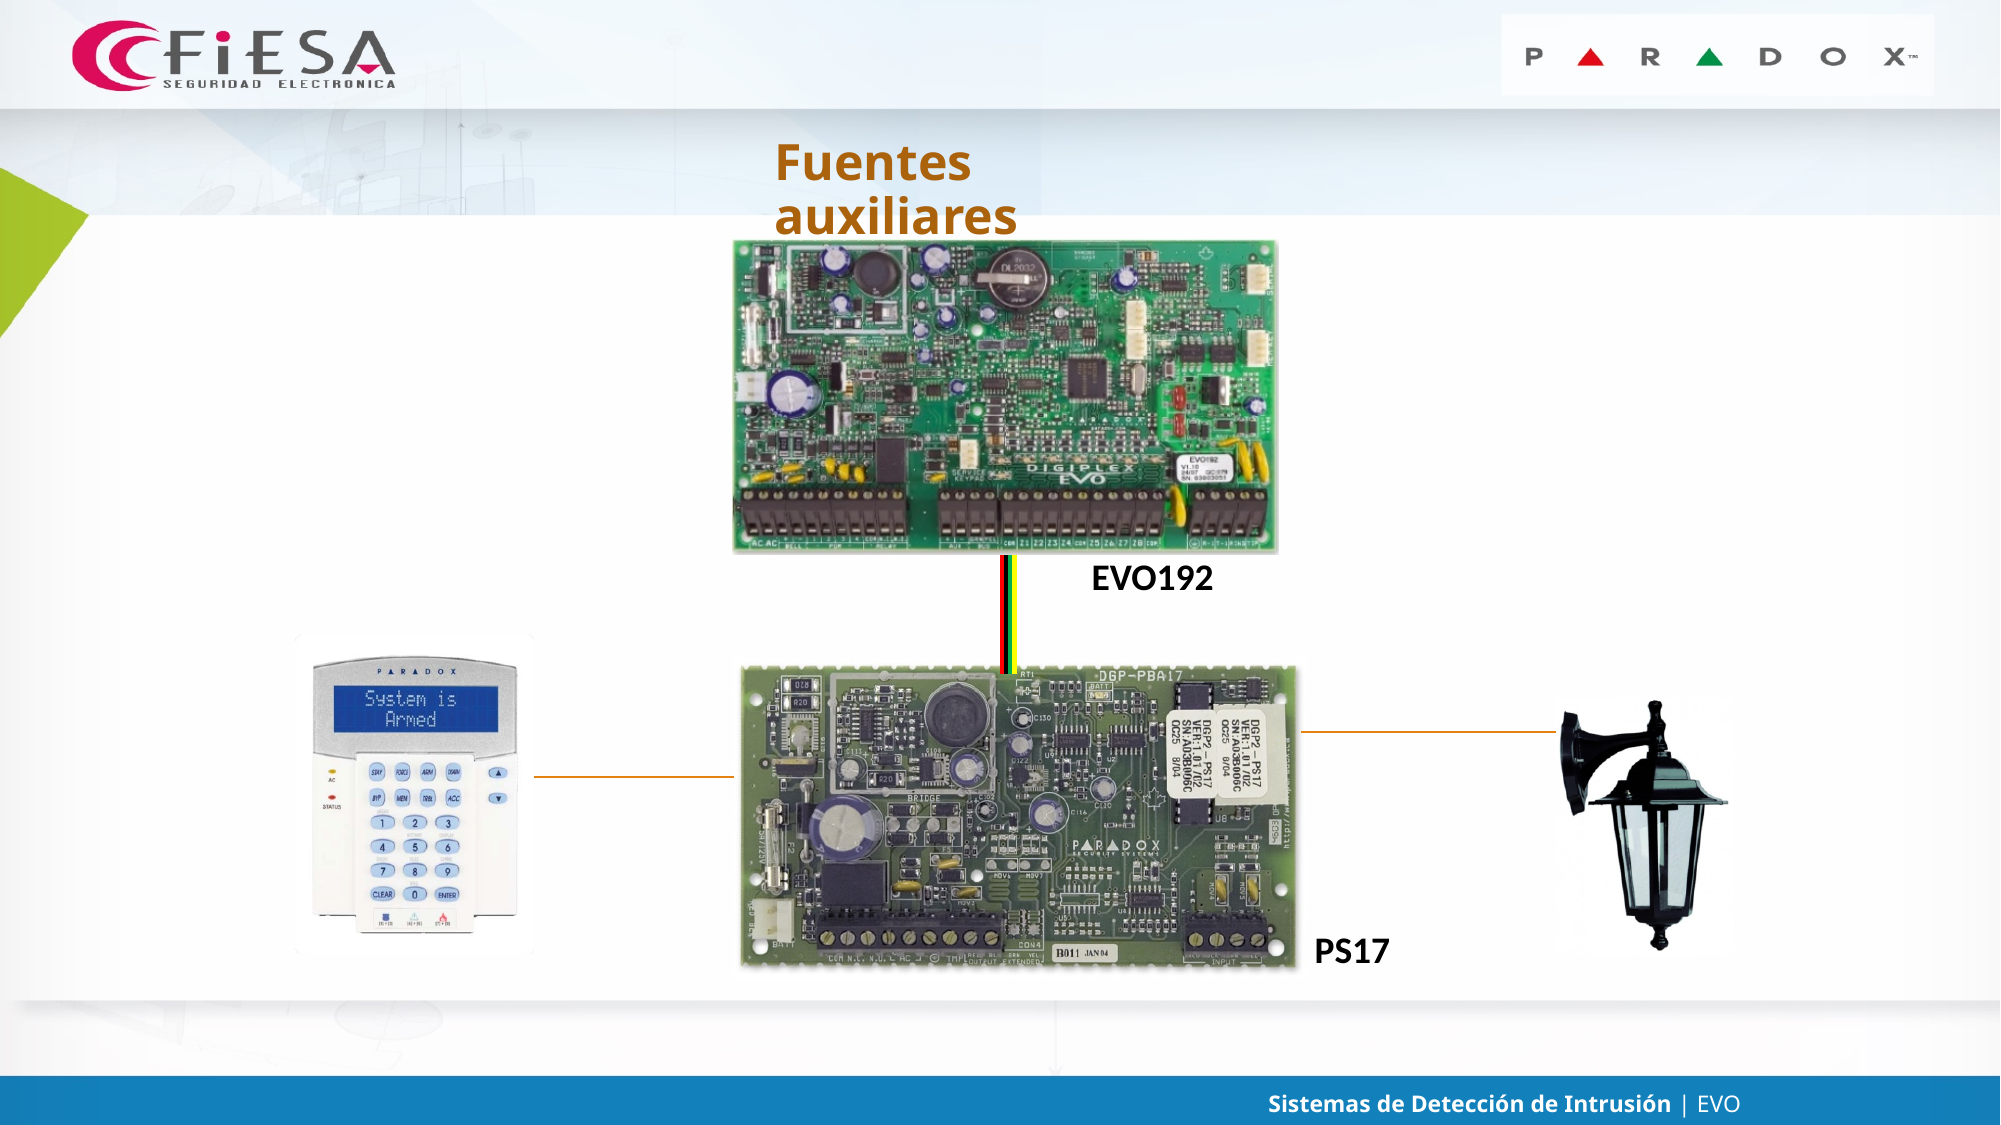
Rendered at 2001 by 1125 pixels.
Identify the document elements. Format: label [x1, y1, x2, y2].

text_box [733, 659, 1425, 980]
picture [0, 0, 2000, 1125]
text_box [1300, 697, 1733, 956]
text_box [294, 634, 735, 955]
text_box [1002, 554, 1016, 675]
text_box [731, 239, 1341, 627]
